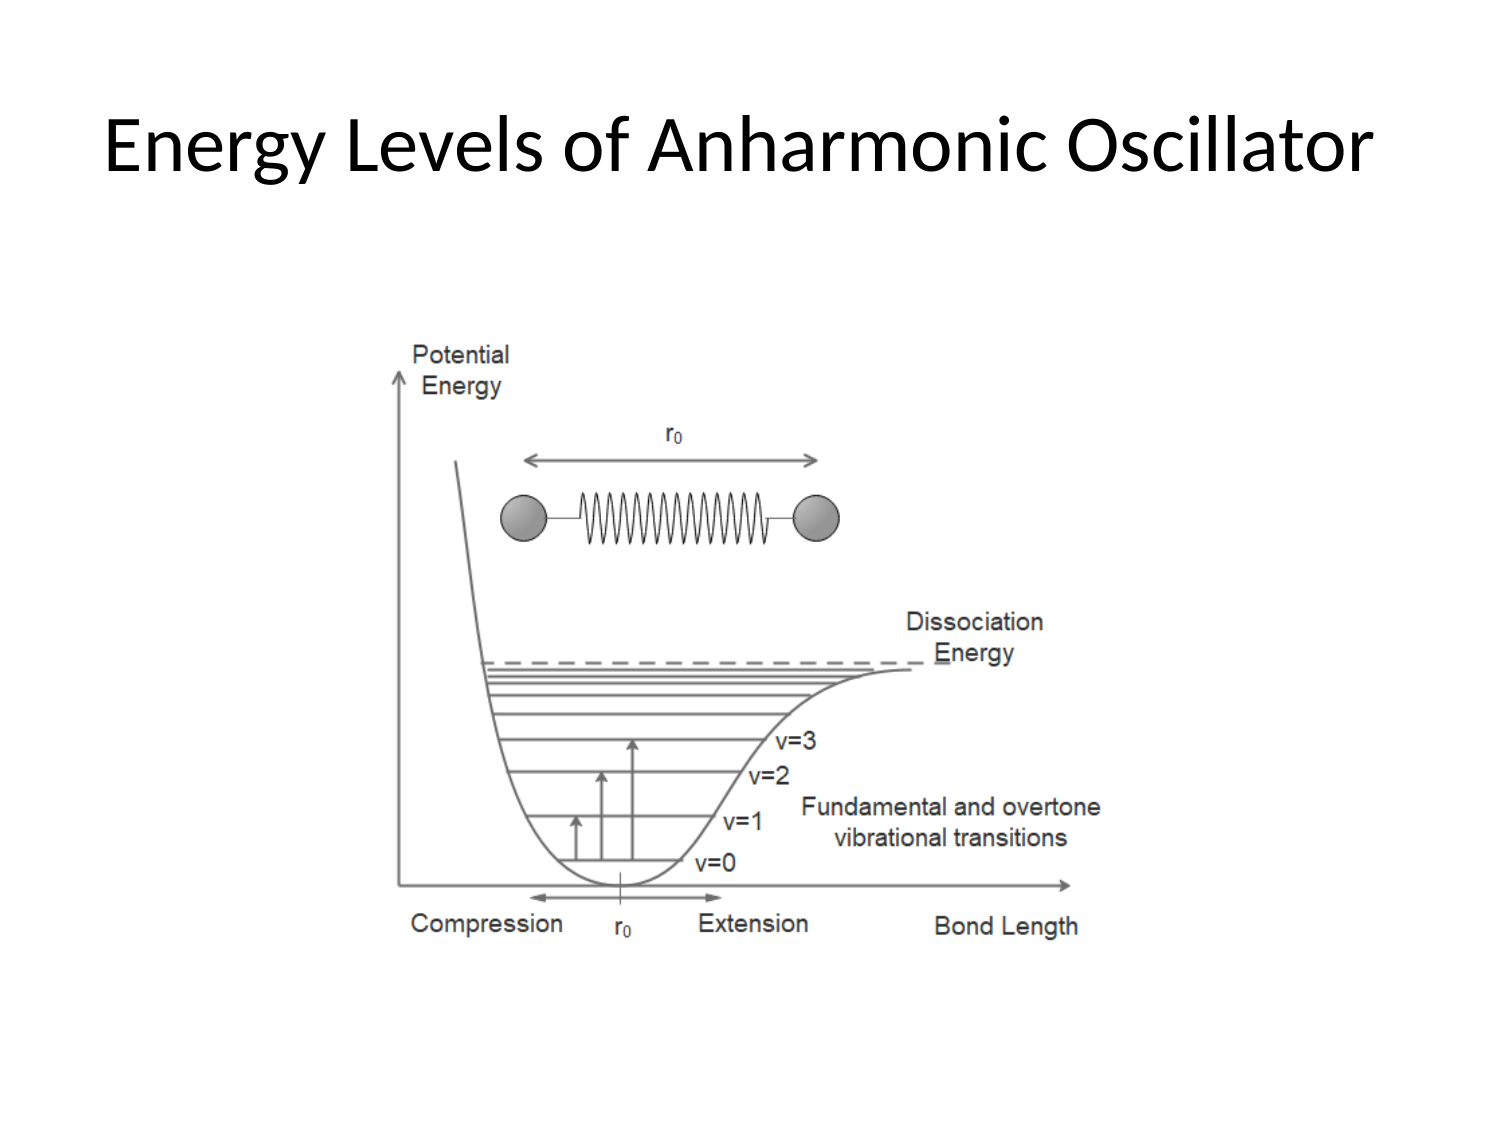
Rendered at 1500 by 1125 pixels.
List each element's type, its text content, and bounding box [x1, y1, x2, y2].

title Energy Levels of Anharmonic Oscillator [75, 45, 1425, 233]
picture [389, 326, 1111, 955]
